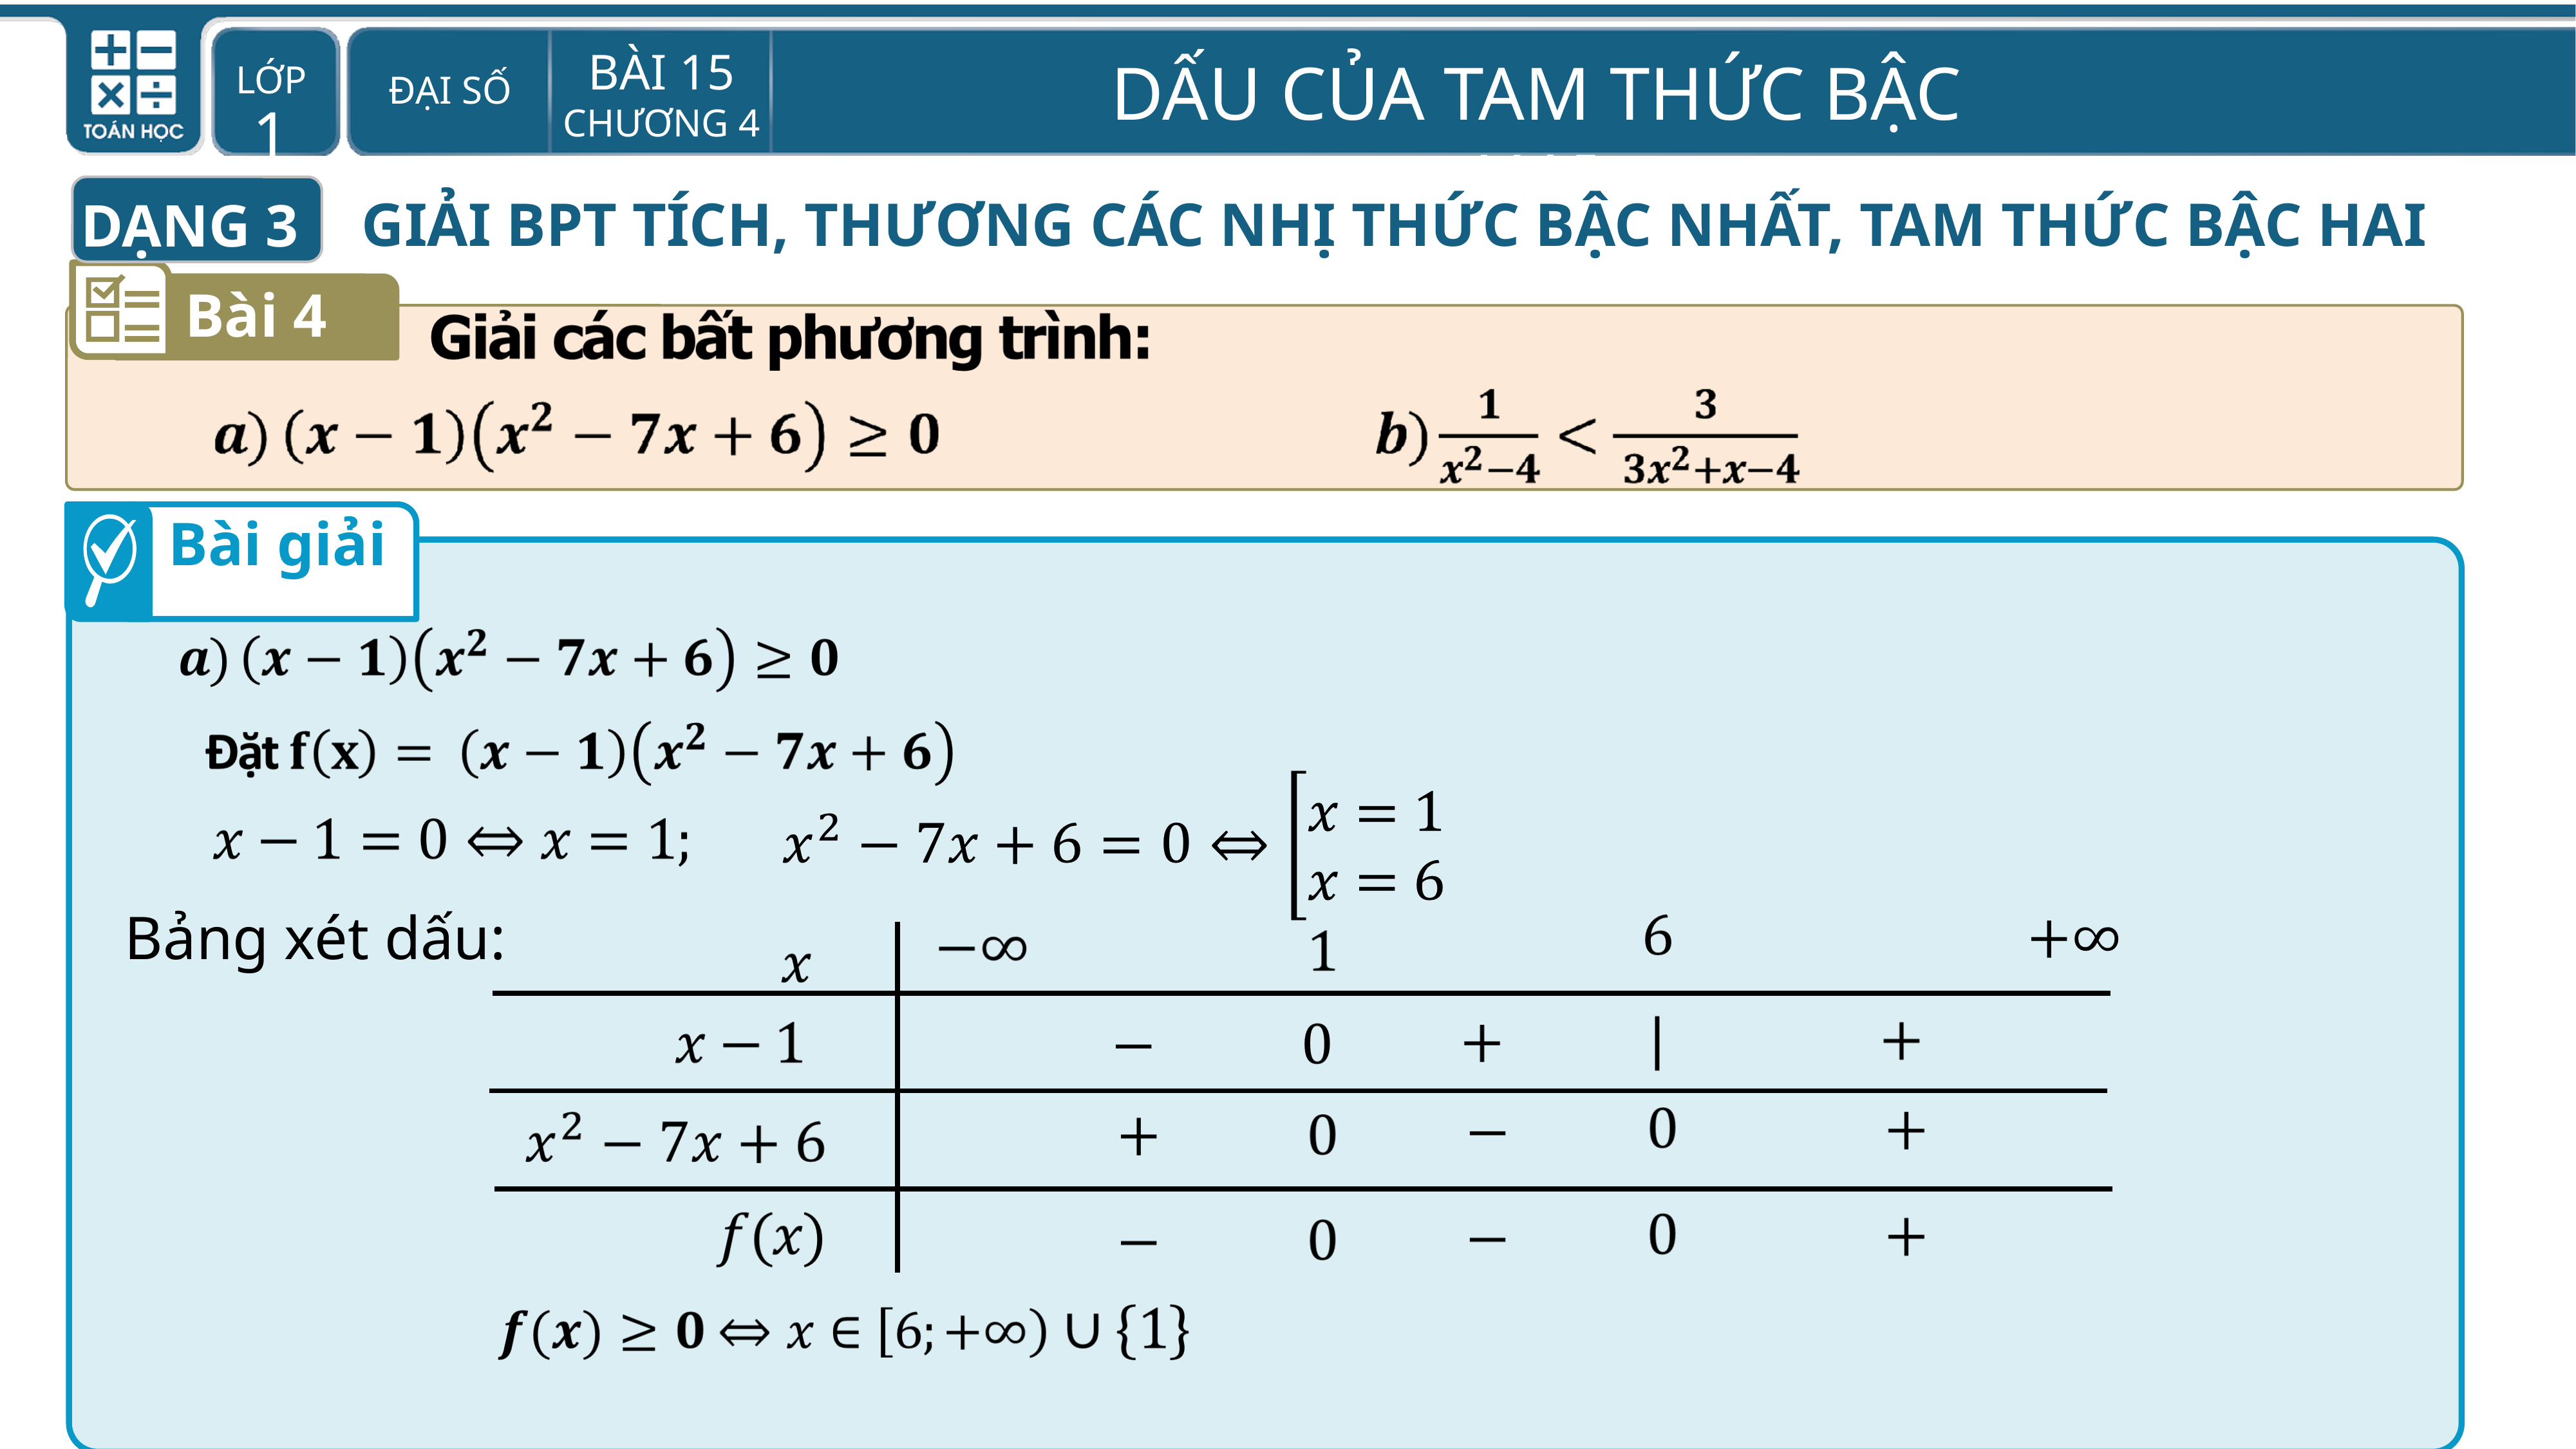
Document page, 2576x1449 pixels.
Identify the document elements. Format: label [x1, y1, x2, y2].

picture [0, 5, 2576, 156]
text_box [67, 501, 2462, 1449]
text_box [70, 176, 2576, 265]
text_box [66, 268, 2463, 490]
